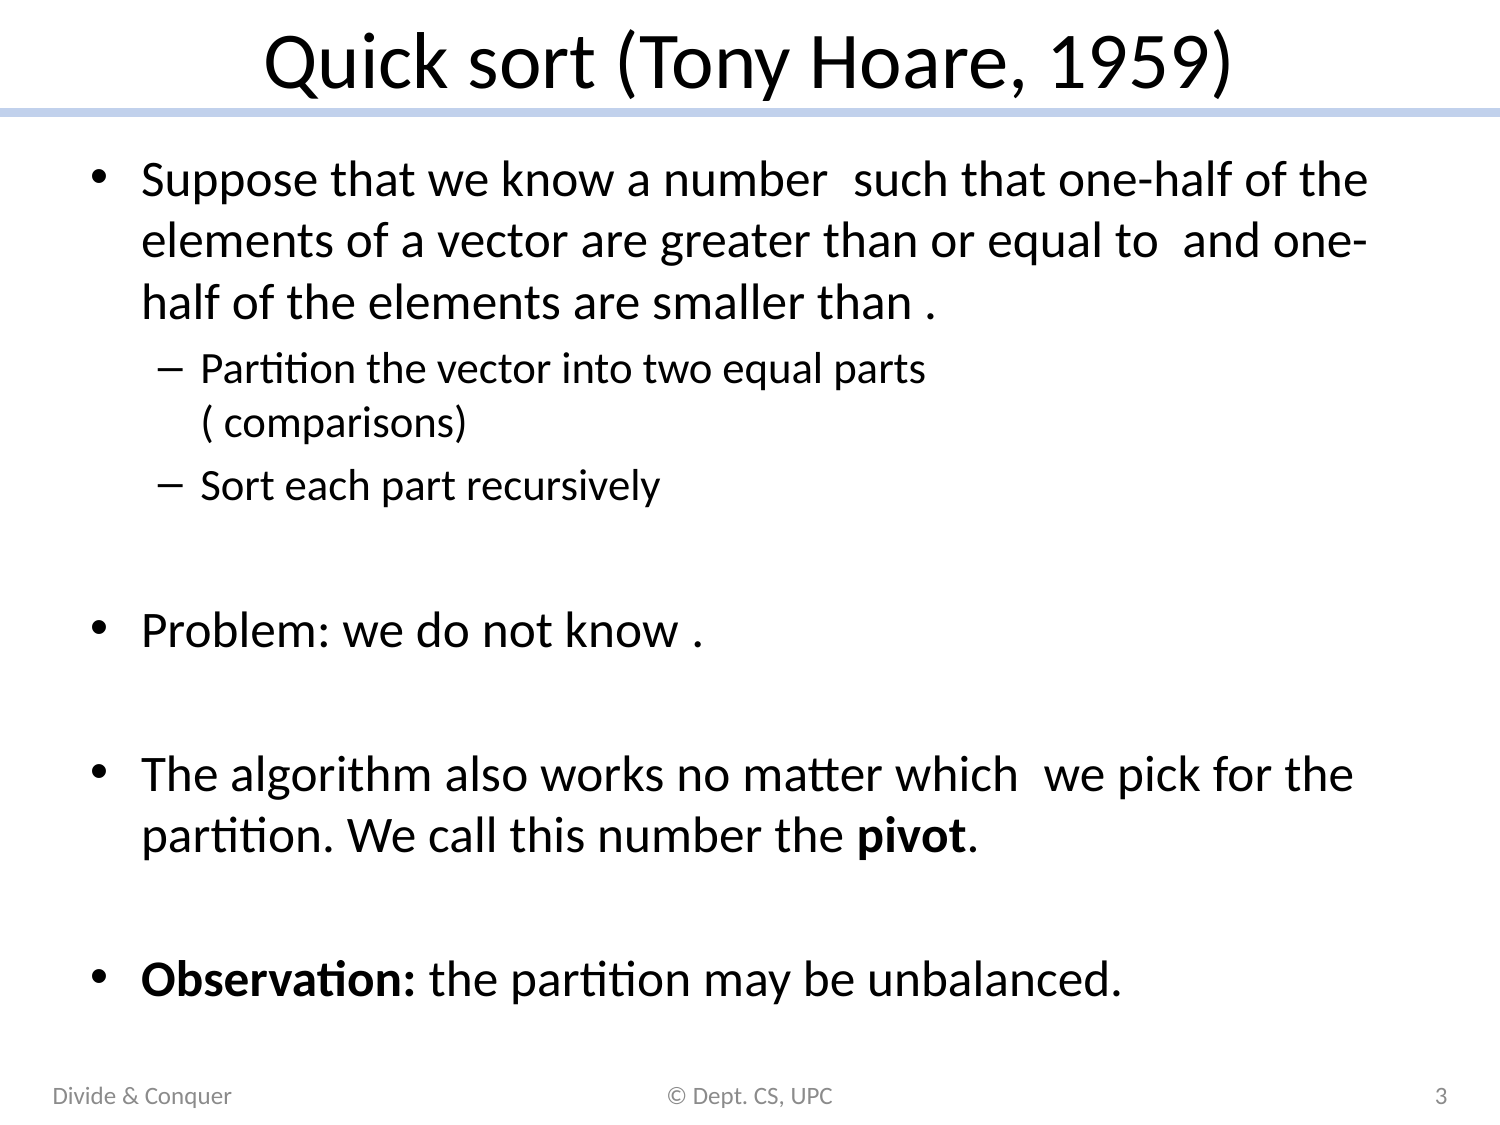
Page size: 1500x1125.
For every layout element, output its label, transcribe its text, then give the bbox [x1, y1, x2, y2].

slide_number Divide & Conquer [37, 1065, 388, 1125]
slide_number 3 [1112, 1065, 1463, 1125]
title Quick sort (Tony Hoare, 1959) [75, 0, 1425, 113]
footer © Dept. CS, UPC [512, 1065, 988, 1125]
